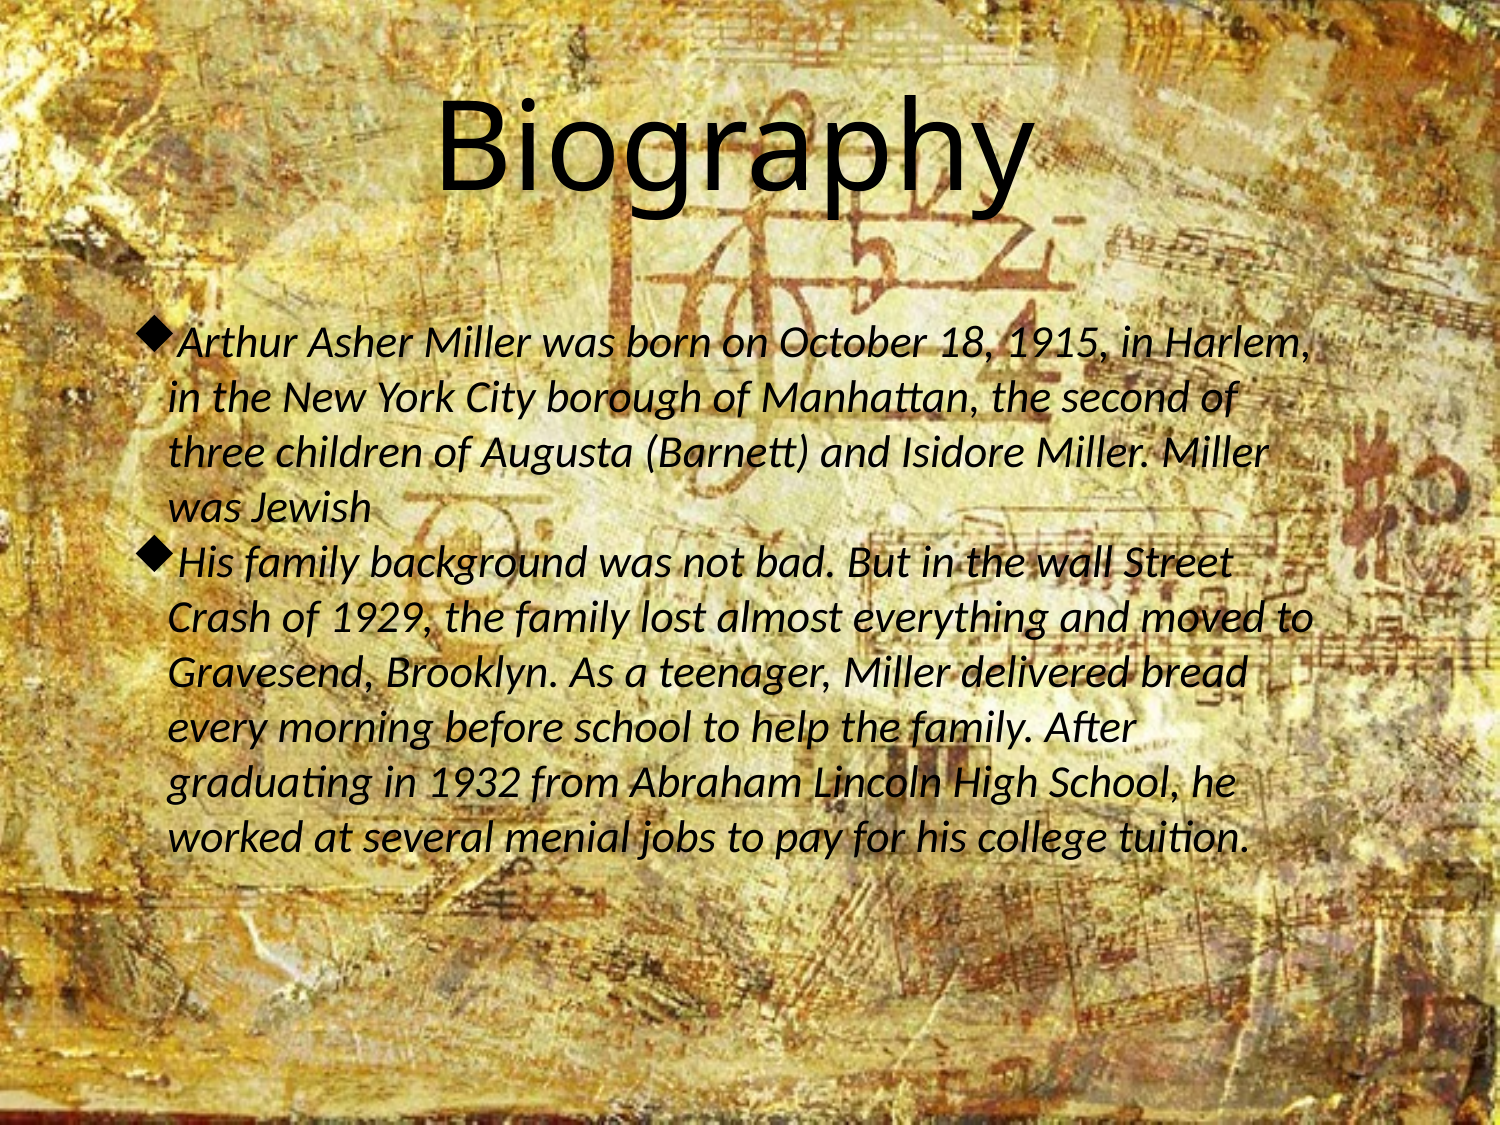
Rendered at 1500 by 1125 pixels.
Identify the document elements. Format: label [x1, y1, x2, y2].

list [0, 0, 1500, 1125]
